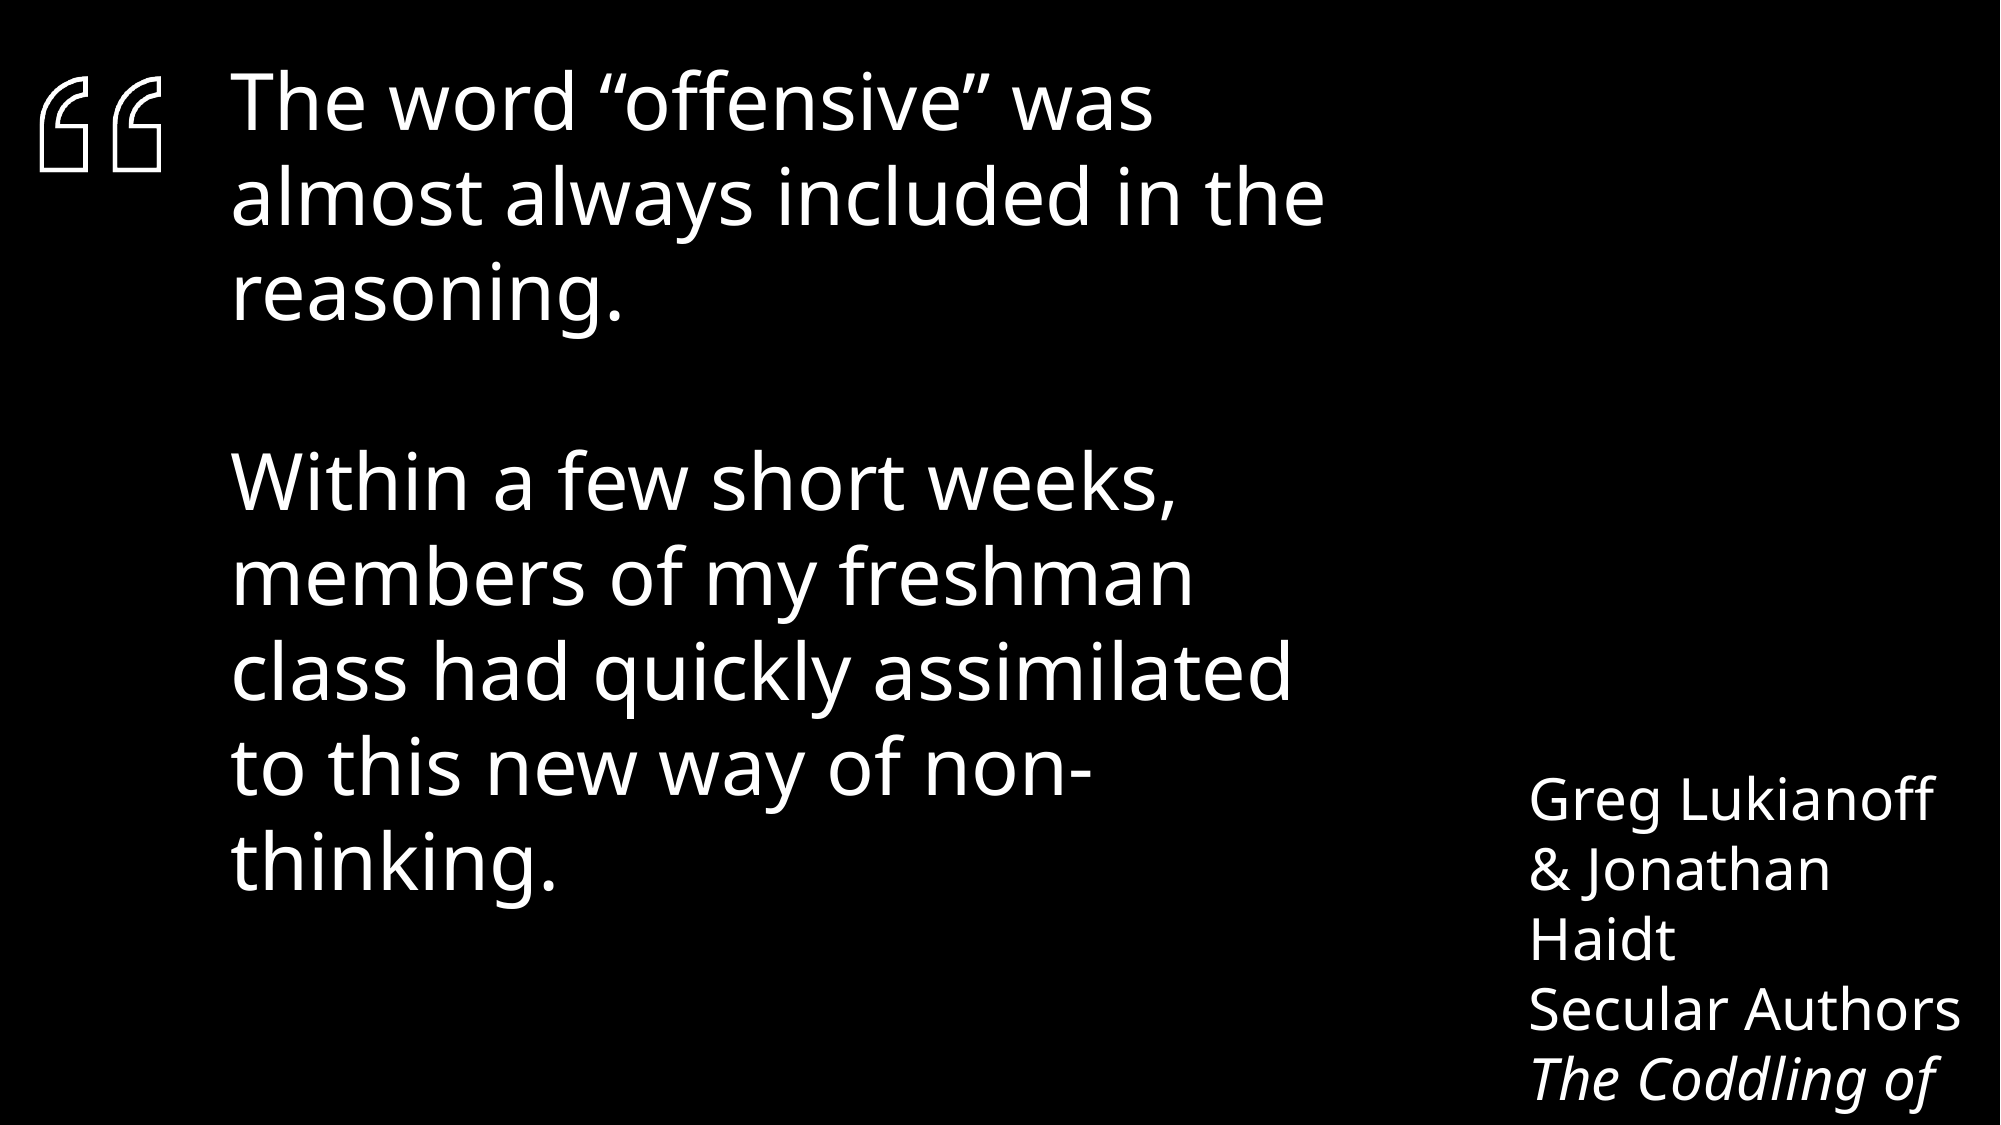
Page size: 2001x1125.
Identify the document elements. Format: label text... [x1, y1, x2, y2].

text_box Greg Lukianoff & Jonathan Haidt Secular Authors The Coddling of the American Mind [1514, 754, 2000, 1125]
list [0, 6, 217, 240]
text_box The word “offensive” was almost always included in the reasoning. Within a few short weeks, members of my freshman class had quickly assimilated to this new way of non-thinking. [216, 43, 1365, 914]
